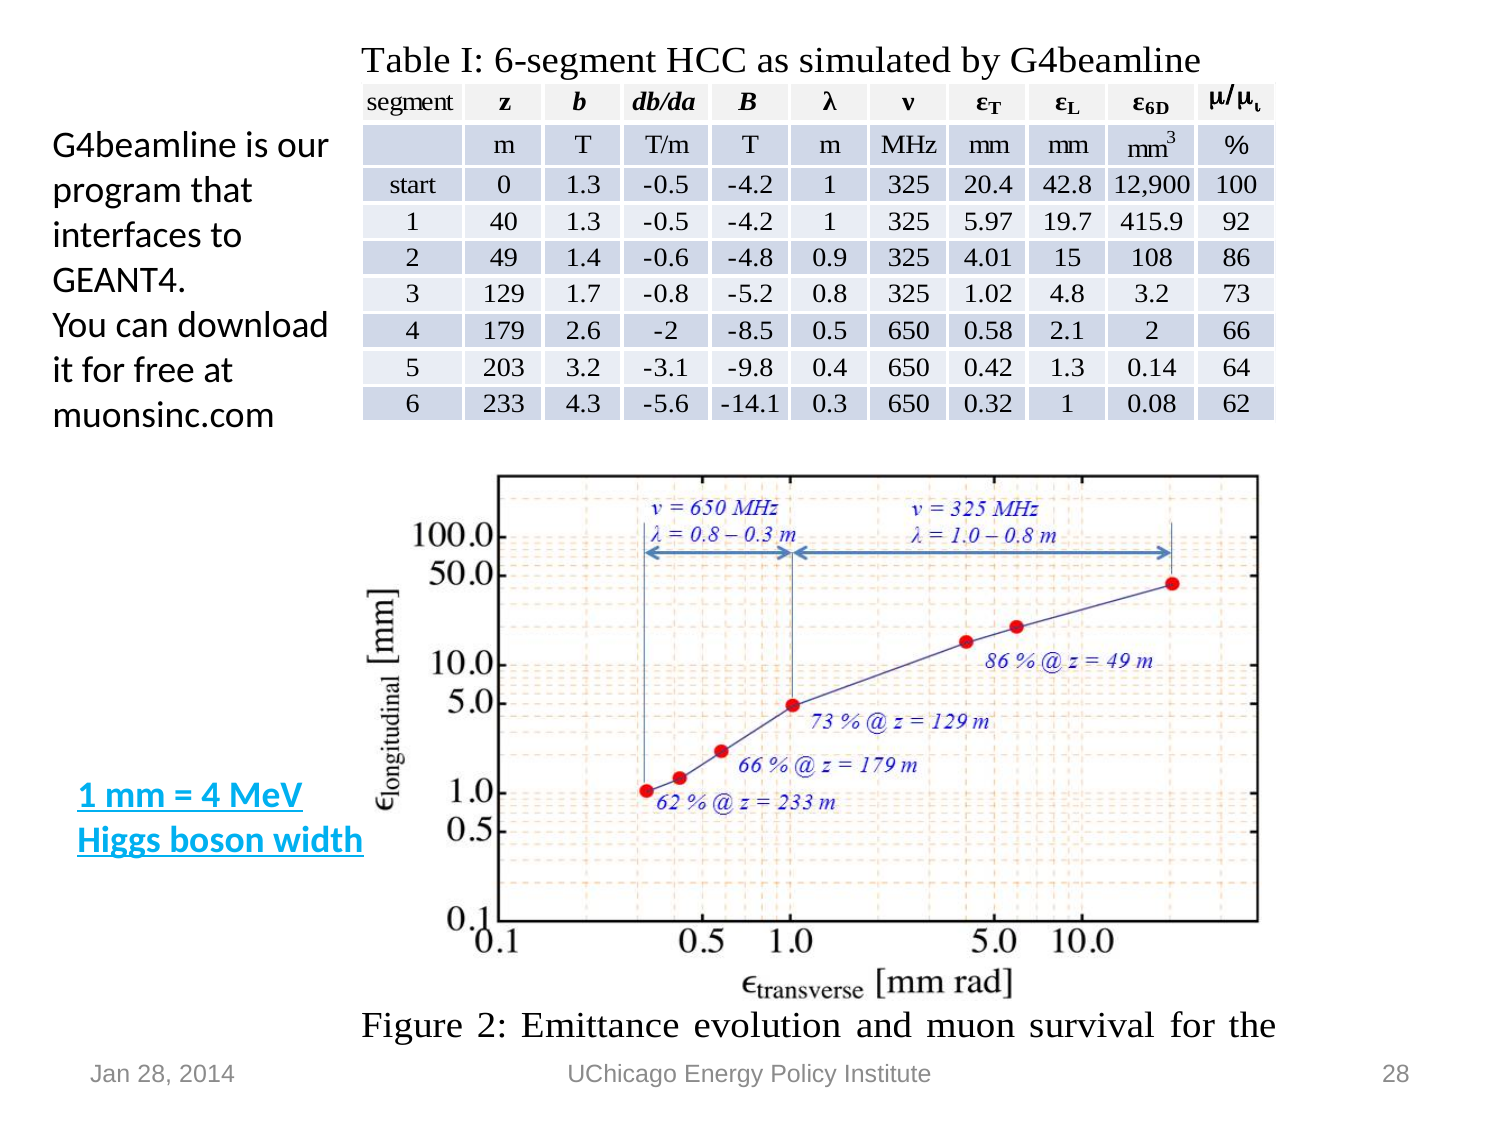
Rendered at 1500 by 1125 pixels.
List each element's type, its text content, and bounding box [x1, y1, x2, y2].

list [349, 0, 1292, 1051]
text_box G4beamline is our program that interfaces to GEANT4. You can download it for free at muonsinc.com [37, 112, 344, 443]
footer UChicago Energy Policy Institute [512, 1059, 988, 1103]
text_box 1 mm = 4 MeV Higgs boson width [62, 762, 344, 868]
slide_number 28 [1074, 1042, 1425, 1103]
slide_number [75, 1042, 425, 1103]
